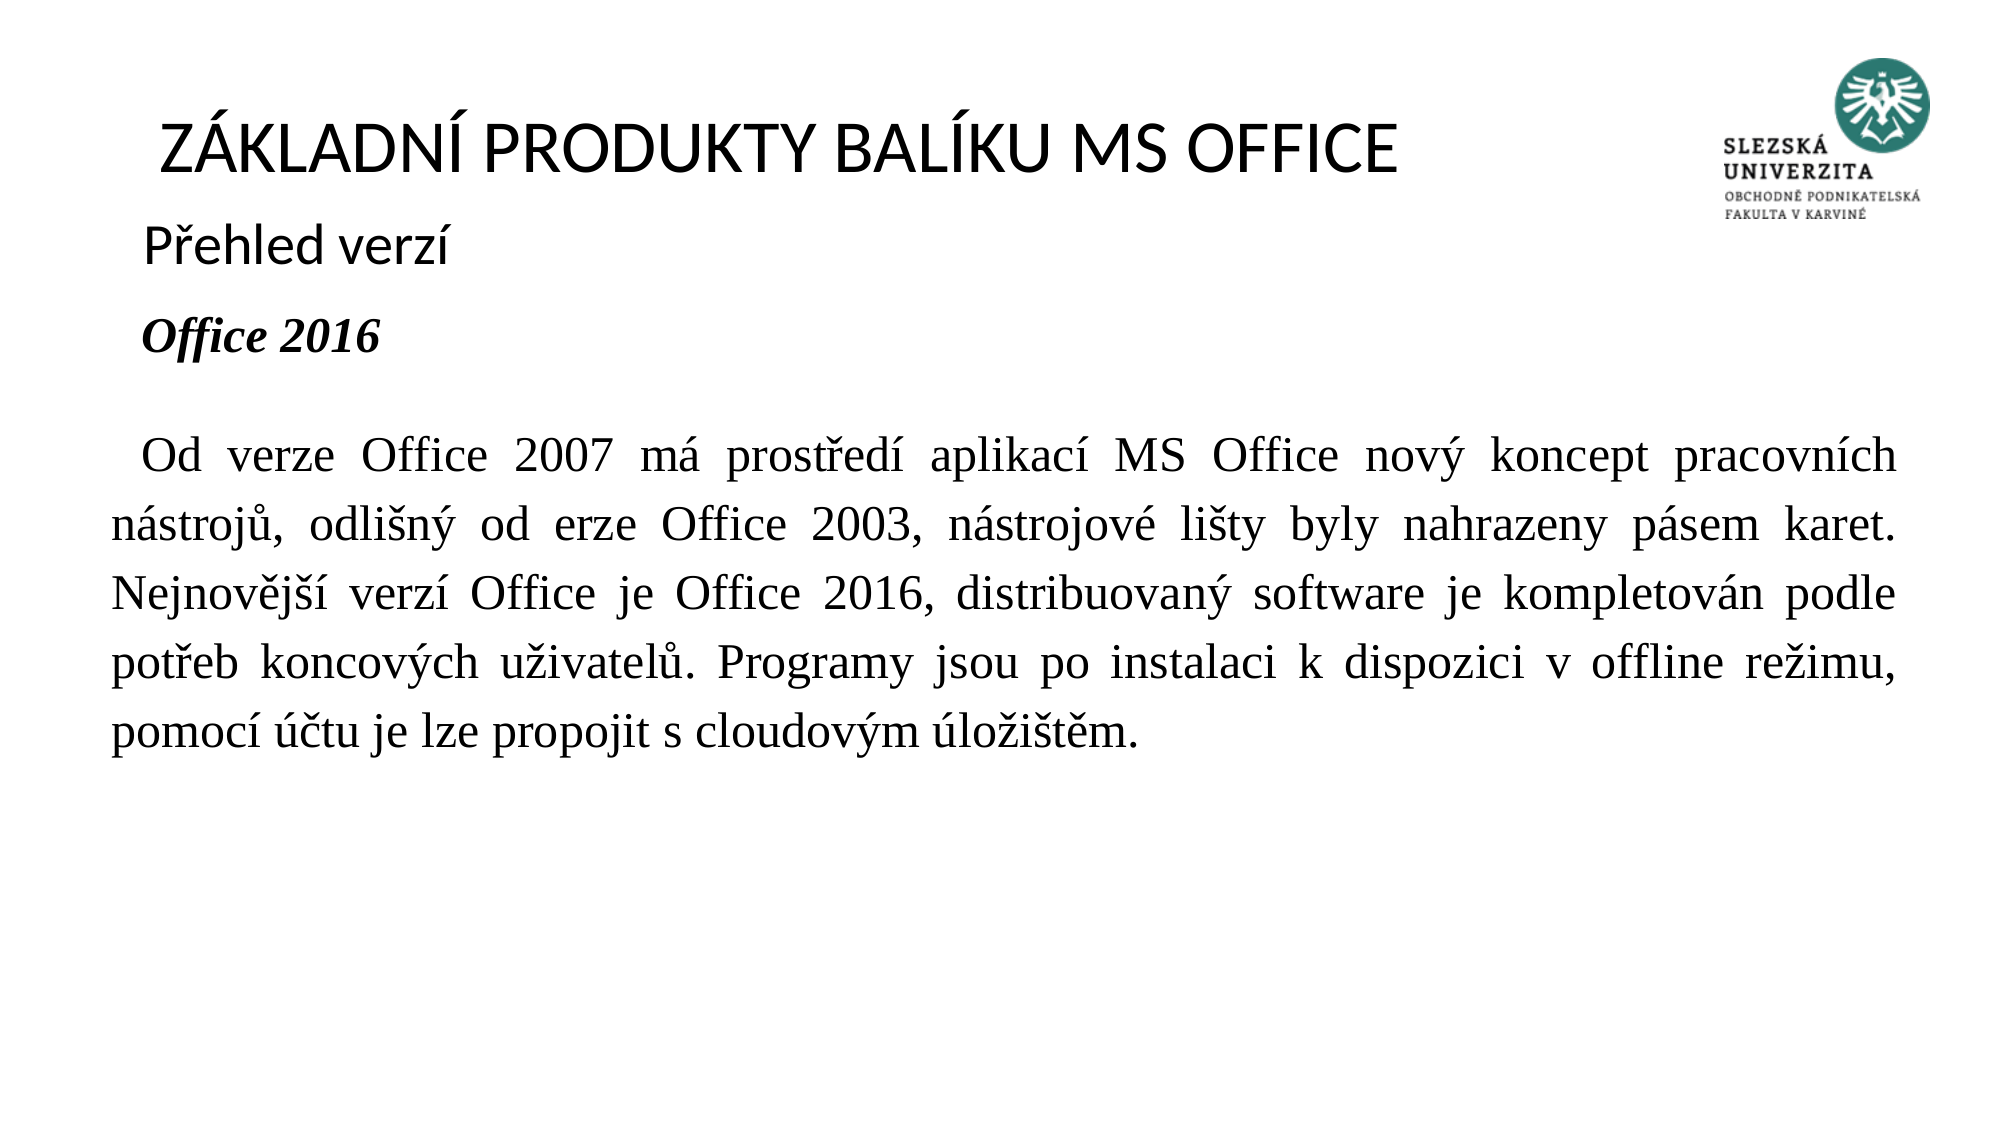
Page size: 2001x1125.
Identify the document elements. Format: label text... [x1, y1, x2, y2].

picture [1724, 58, 1930, 219]
text_box ZÁKLADNÍ PRODUKTY BALÍKU MS OFFICE [77, 90, 1485, 195]
text_box Přehled verzí [129, 198, 819, 284]
text_box Office 2016 Od verze Office 2007 má prostředí aplikací MS Office nový koncept pracovních nástrojů, odlišný od erze Office 2003, nástrojové lišty byly nahrazeny pásem karet. Nejnovější verzí Office je Office 2016, distribuovaný software je kompletován podle potřeb koncových uživatelů. Programy jsou po instalaci k dispozici v offline režimu, pomocí účtu je lze propojit s cloudovým úložištěm. [96, 286, 1914, 766]
